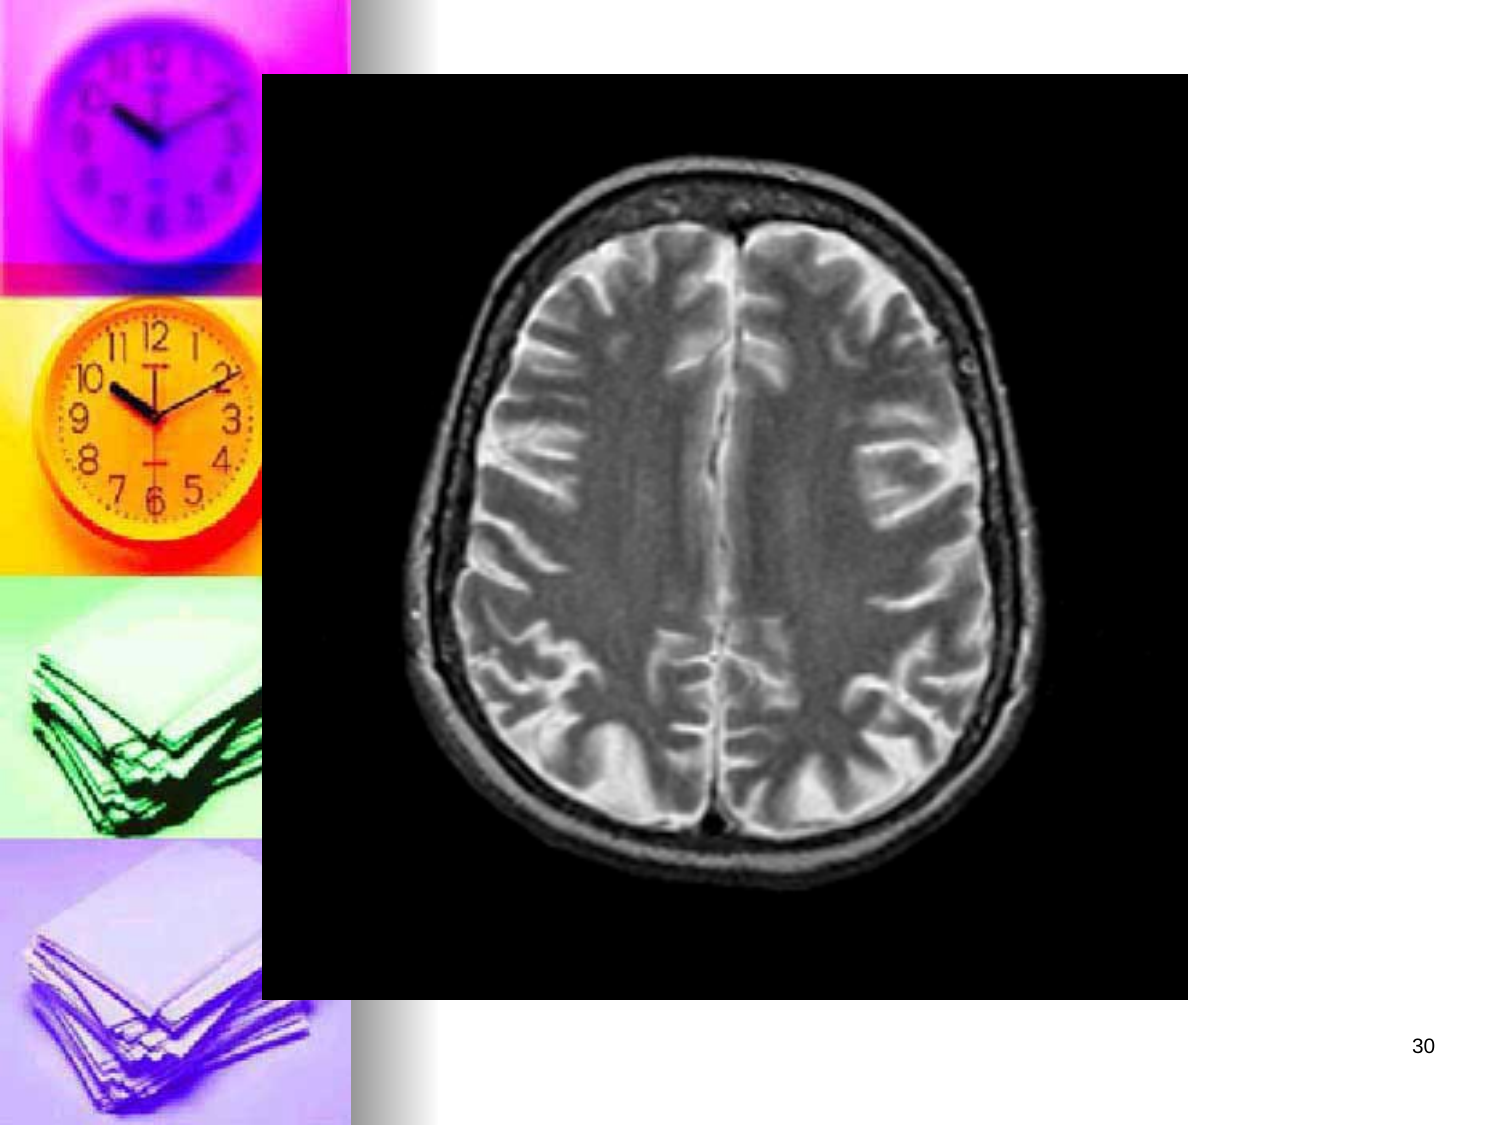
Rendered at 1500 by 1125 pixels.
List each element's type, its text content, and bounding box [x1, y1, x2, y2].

picture [0, 0, 1188, 1125]
slide_number 30 [1137, 1024, 1451, 1101]
